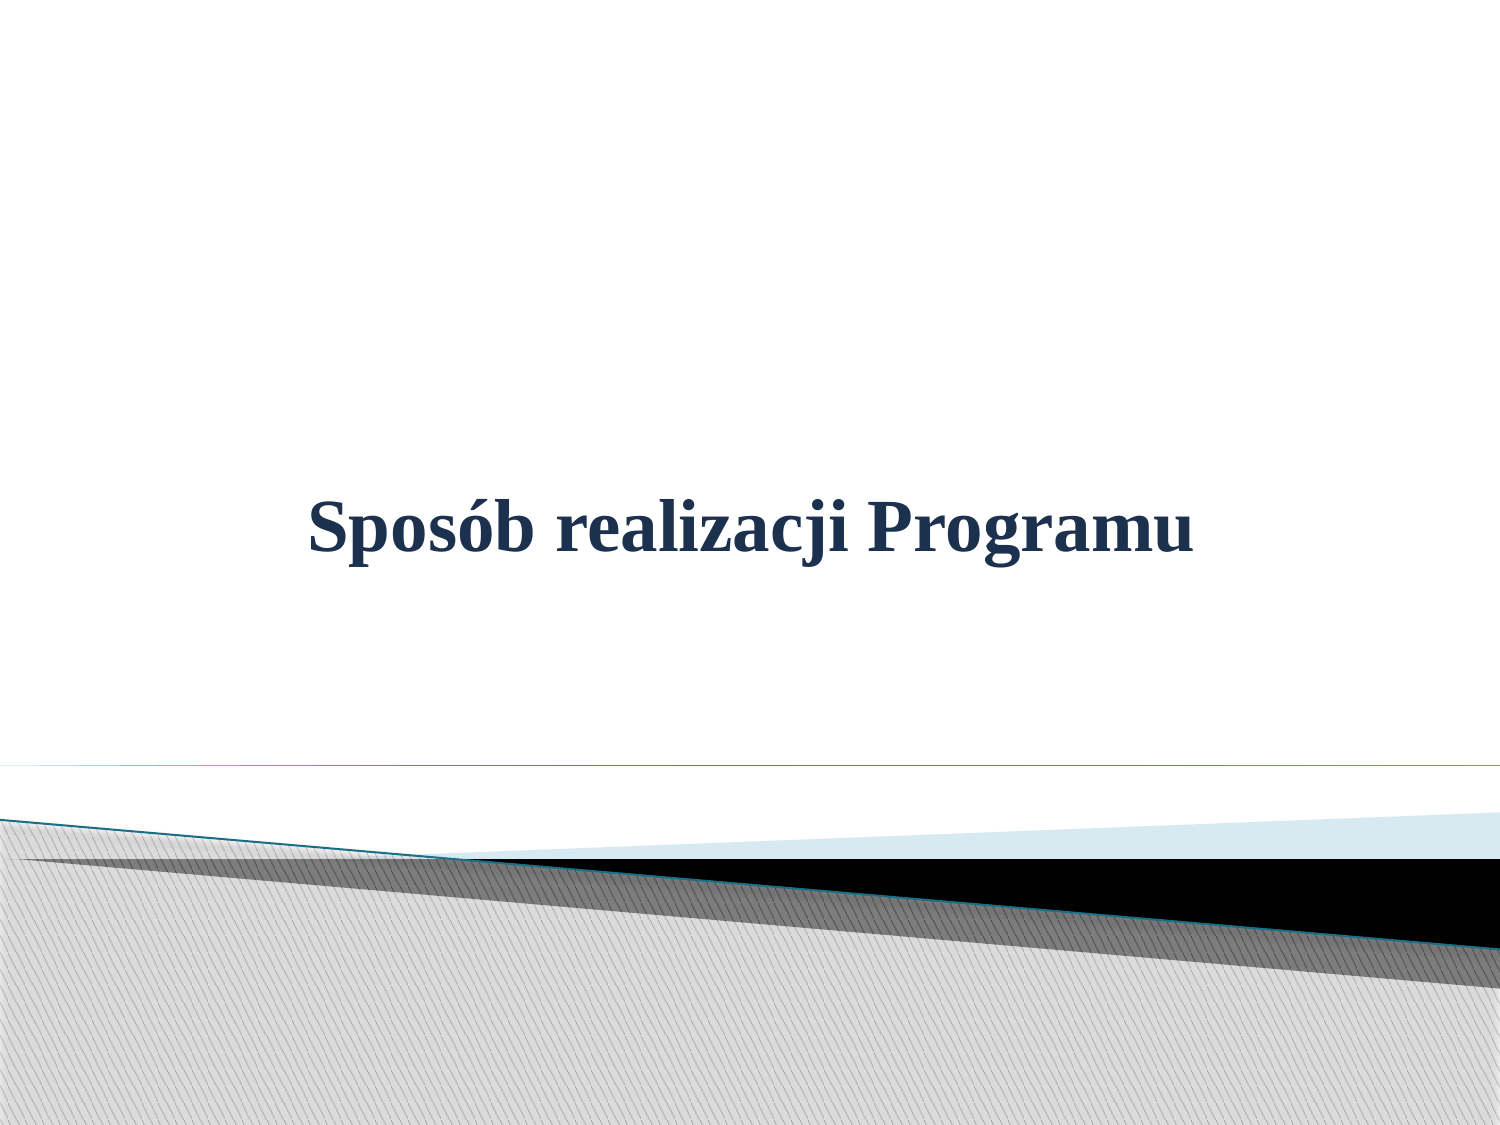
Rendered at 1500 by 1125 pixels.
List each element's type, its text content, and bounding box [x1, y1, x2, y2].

title Sposób realizacji Programu [76, 338, 1427, 575]
picture [5, 859, 1500, 989]
